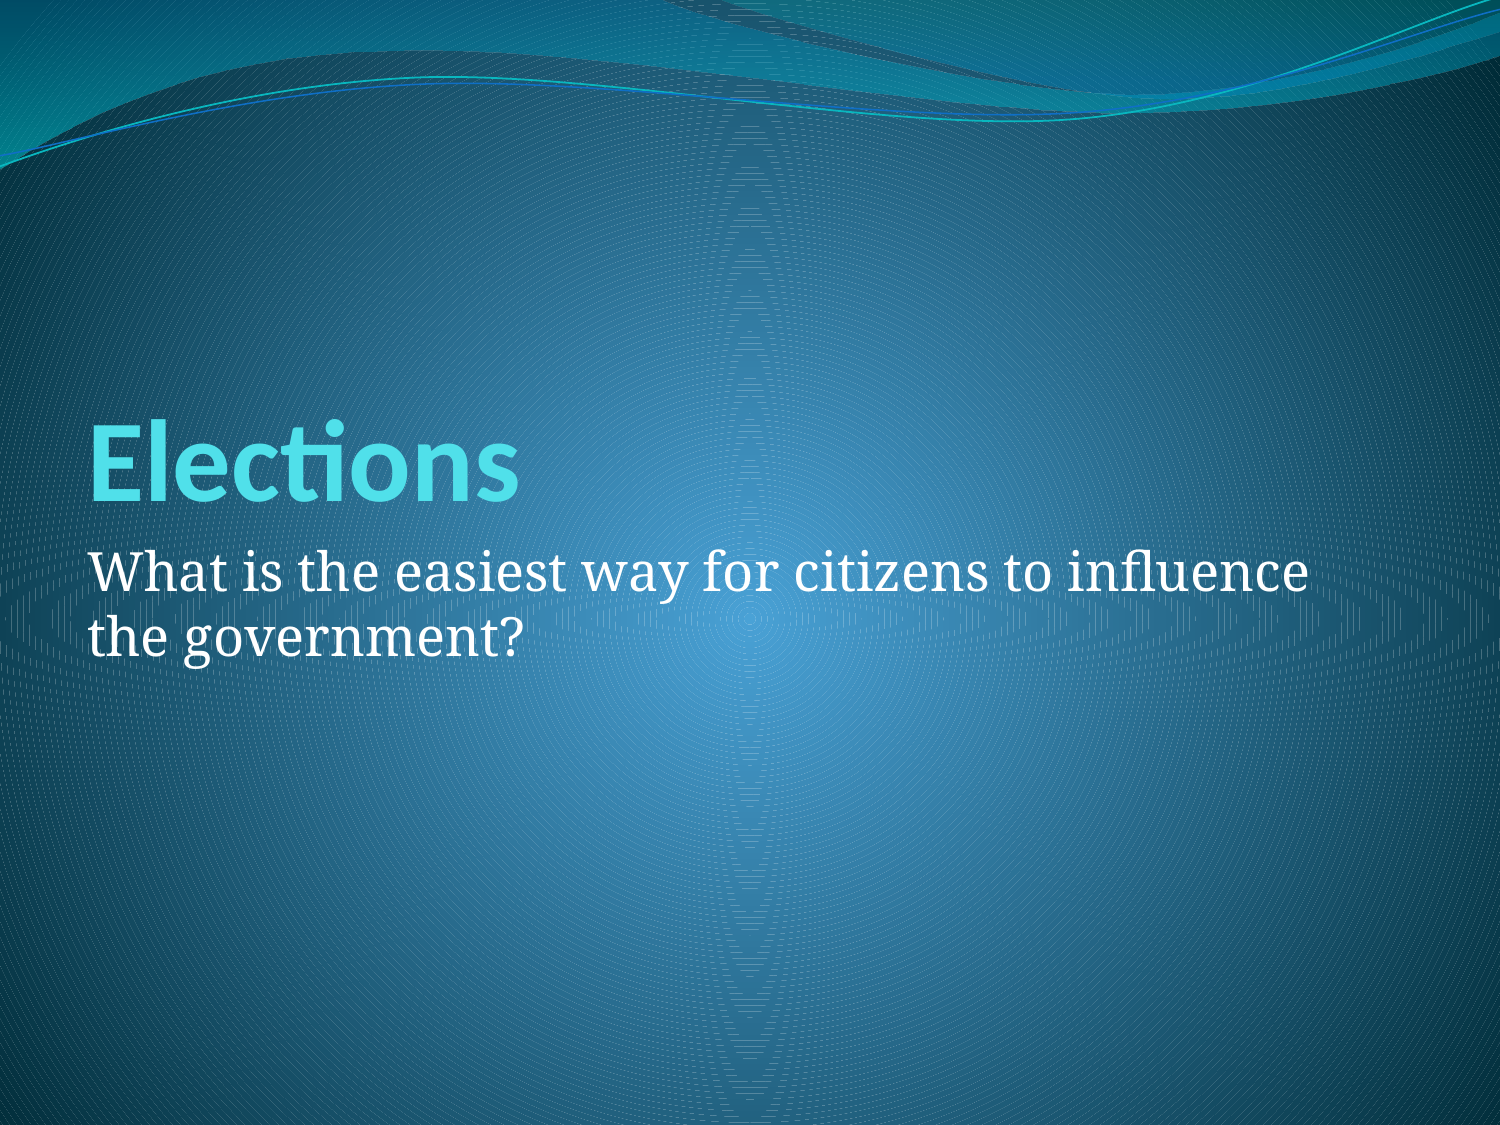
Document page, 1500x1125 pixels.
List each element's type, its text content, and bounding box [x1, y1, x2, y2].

title Elections [87, 224, 1376, 526]
subtitle What is the easiest way for citizens to influence the government? [87, 529, 1377, 818]
